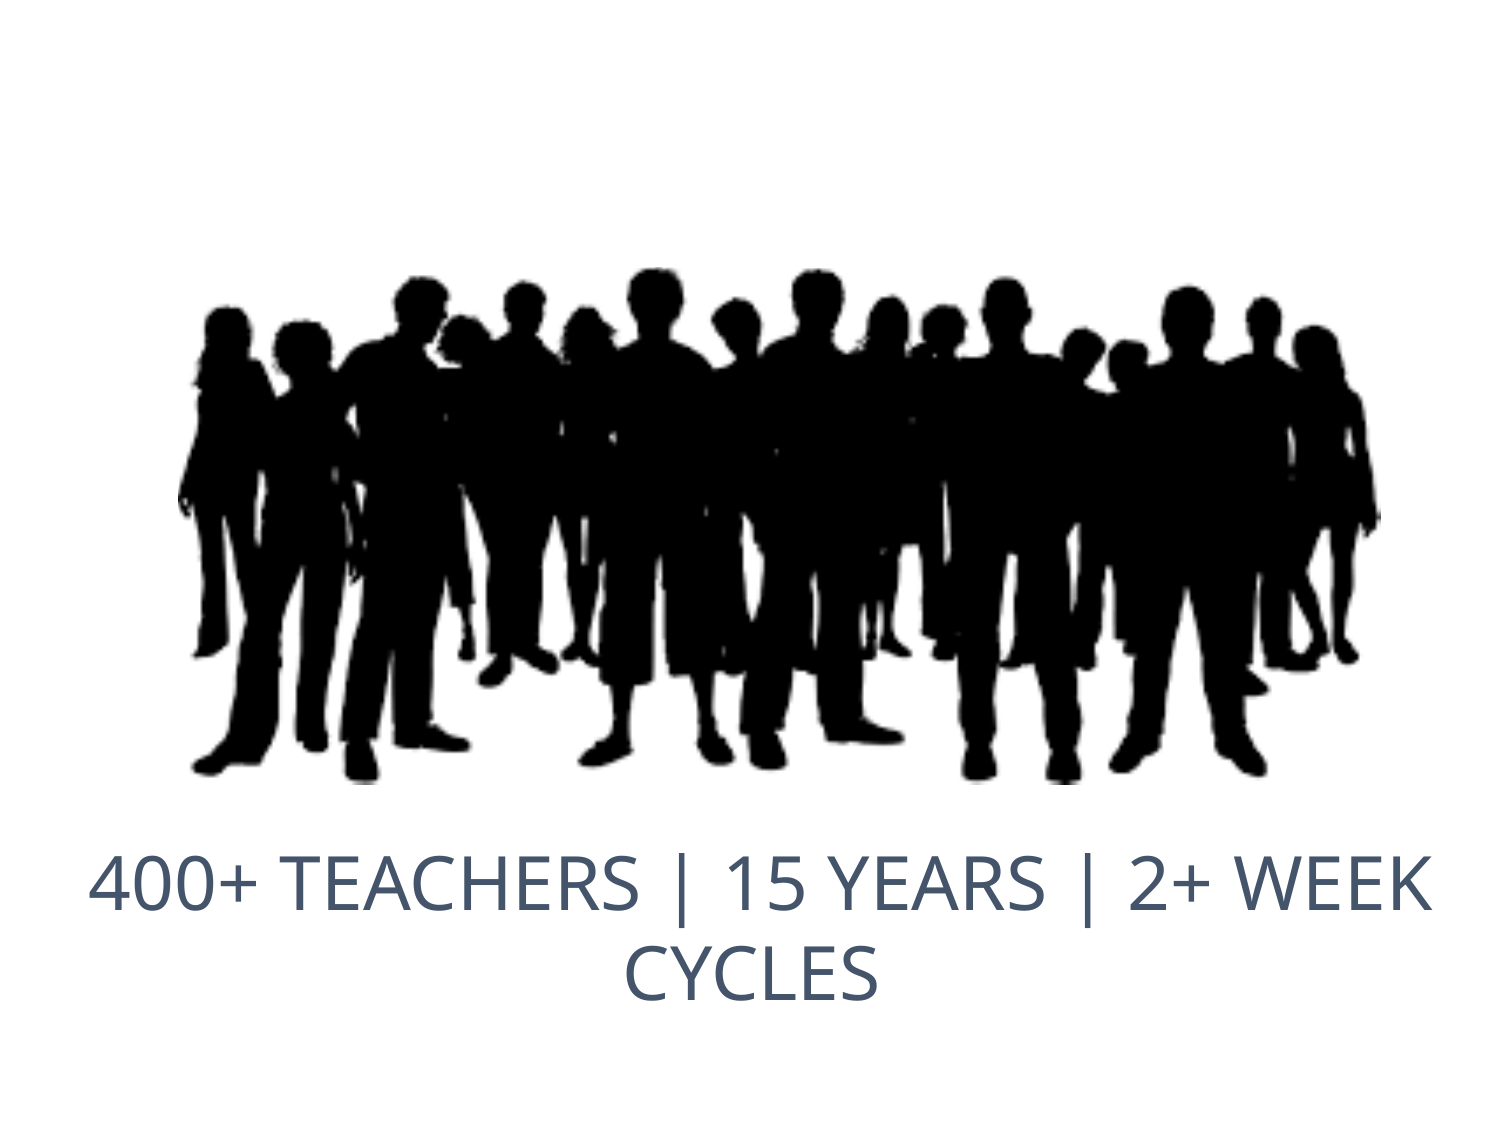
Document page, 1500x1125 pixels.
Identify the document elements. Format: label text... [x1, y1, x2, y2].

text_box 400+ TEACHERS | 15 YEARS | 2+ WEEK CYCLES [41, 862, 1482, 988]
picture [178, 267, 1381, 785]
